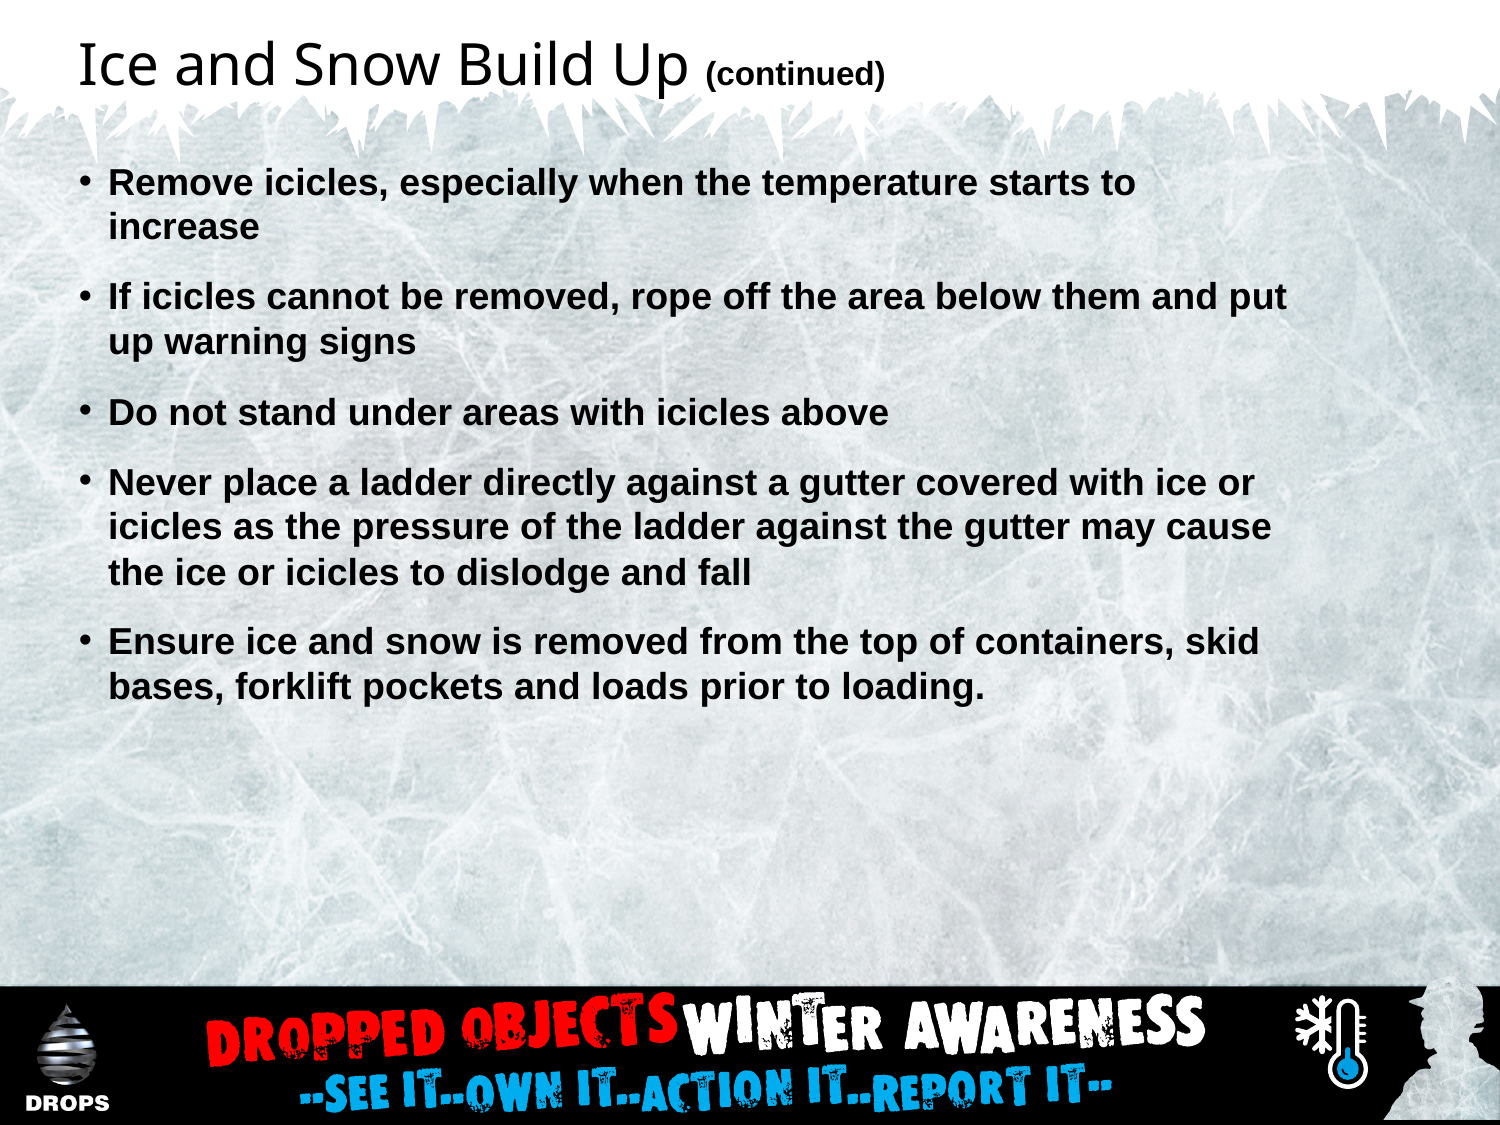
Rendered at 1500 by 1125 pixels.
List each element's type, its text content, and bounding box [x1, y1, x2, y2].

text_box Remove icicles, especially when the temperature starts to increase If icicles cannot be removed, rope off the area below them and put up warning signs Do not stand under areas with icicles above Never place a ladder directly against a gutter covered with ice or icicles as the pressure of the ladder against the gutter may cause the ice or icicles to dislodge and fall Ensure ice and snow is removed from the top of containers, skid bases, forklift pockets and loads prior to loading. [63, 150, 1313, 715]
picture [23, 1002, 110, 1111]
picture [0, 976, 1500, 1120]
text_box Ice and Snow Build Up (continued) [63, 19, 1323, 105]
